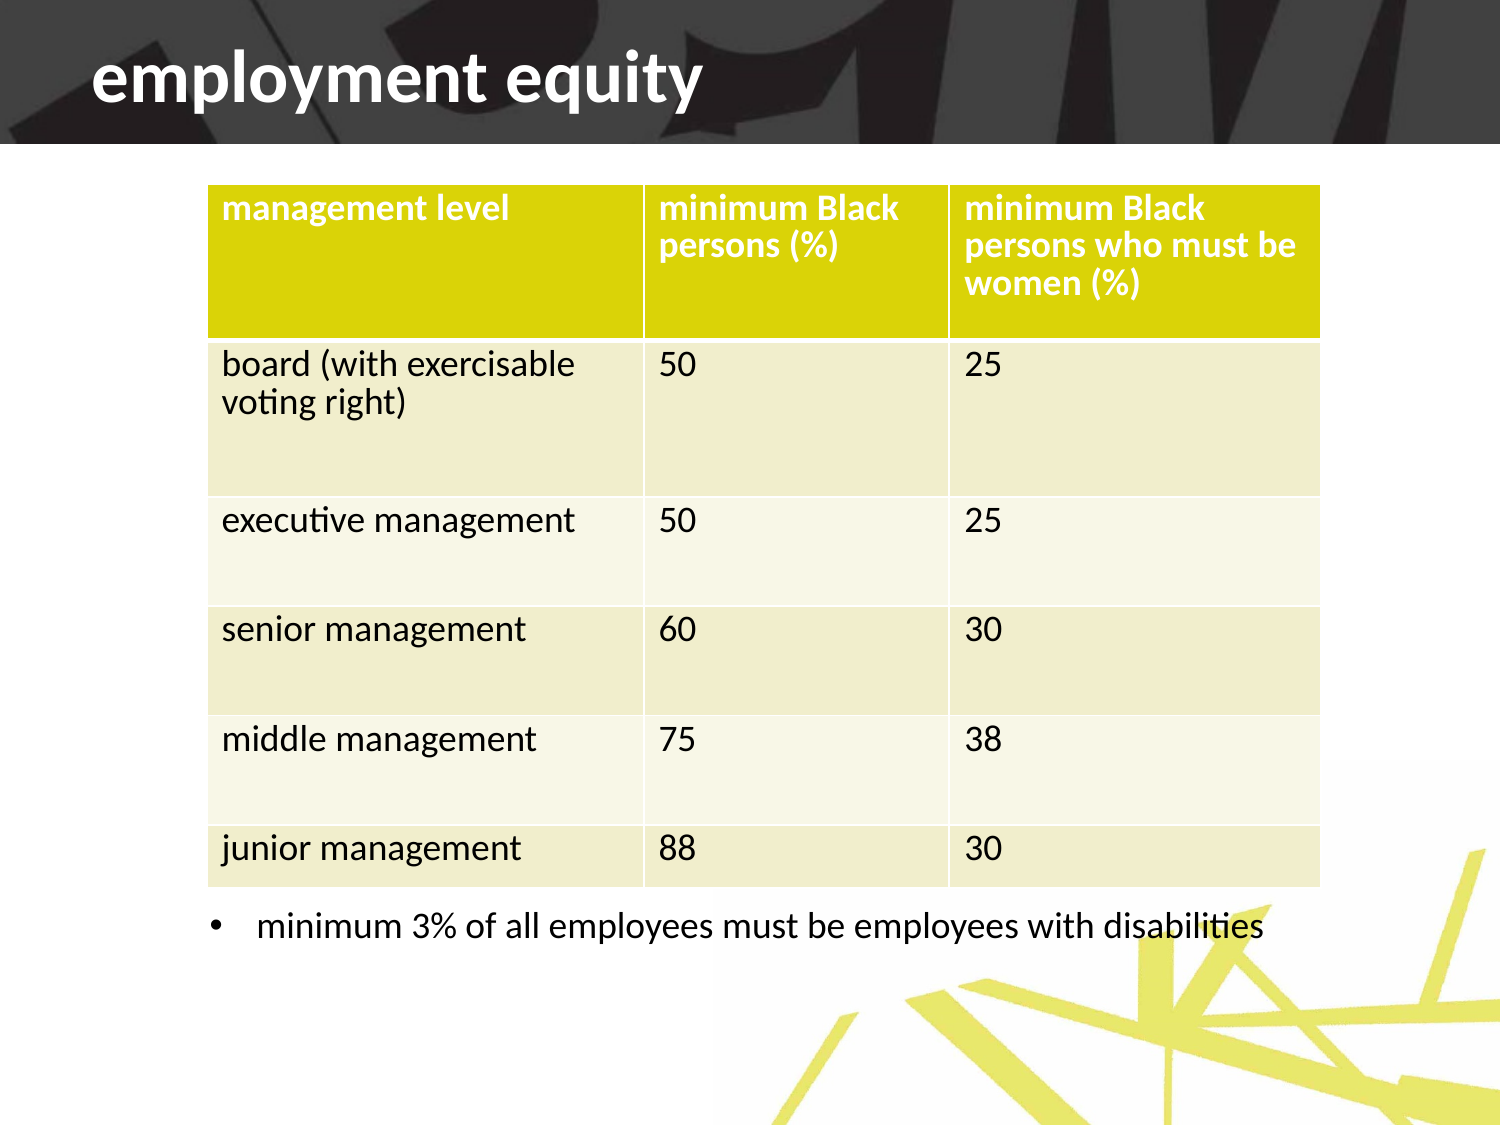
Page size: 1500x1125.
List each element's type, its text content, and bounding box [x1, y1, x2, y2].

picture [713, 760, 1500, 1125]
table_cell 50 [645, 498, 948, 605]
table_cell senior management [208, 607, 643, 715]
table_header minimum Black persons (%) [645, 185, 948, 338]
table_cell executive management [208, 498, 643, 605]
table_cell 60 [645, 607, 948, 715]
picture [0, 0, 1500, 144]
table_cell 30 [950, 826, 1320, 887]
table_cell 75 [645, 716, 948, 824]
table_header management level [208, 185, 643, 338]
table_header minimum Black persons who must be women (%) [950, 185, 1320, 338]
table_cell 30 [950, 607, 1320, 715]
table_cell 50 [645, 343, 948, 496]
table_cell 88 [645, 826, 948, 887]
title employment equity [76, 19, 1352, 126]
table_cell 25 [950, 498, 1320, 605]
text_box minimum 3% of all employees must be employees with disabilities [194, 894, 1321, 954]
table_cell board (with exercisable voting right) [208, 343, 643, 496]
table_cell middle management [208, 716, 643, 824]
table_cell 38 [950, 716, 1320, 824]
table_cell junior management [208, 826, 643, 887]
table_cell 25 [950, 343, 1320, 496]
